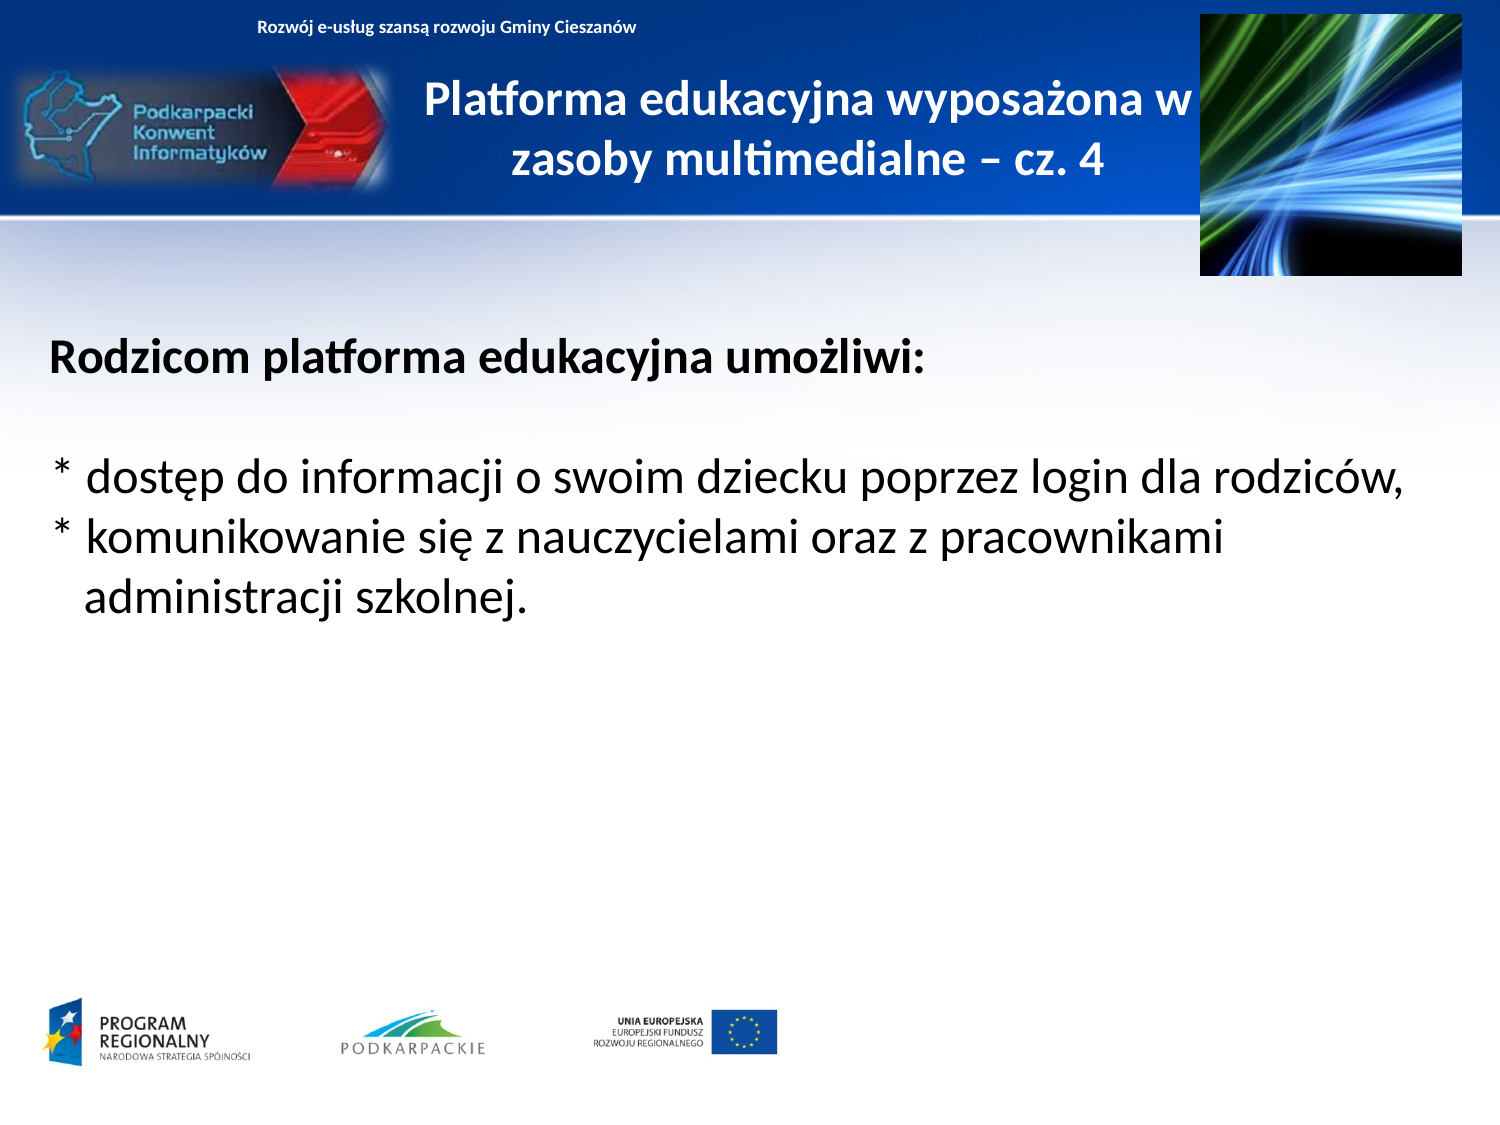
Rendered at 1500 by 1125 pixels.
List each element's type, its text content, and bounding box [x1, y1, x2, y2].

picture [0, 0, 1500, 1125]
text_box Platforma edukacyjna wyposażona w zasoby multimedialne – cz. 4 [398, 58, 1219, 239]
title Rozwój e-usług szansą rozwoju Gminy Cieszanów [0, 0, 901, 47]
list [0, 58, 398, 199]
text_box Rodzicom platforma edukacyjna umożliwi: * dostęp do informacji o swoim dziecku poprzez login dla rodziców, * komunikowanie się z nauczycielami oraz z pracownikami administracji szkolnej. [35, 316, 1465, 692]
